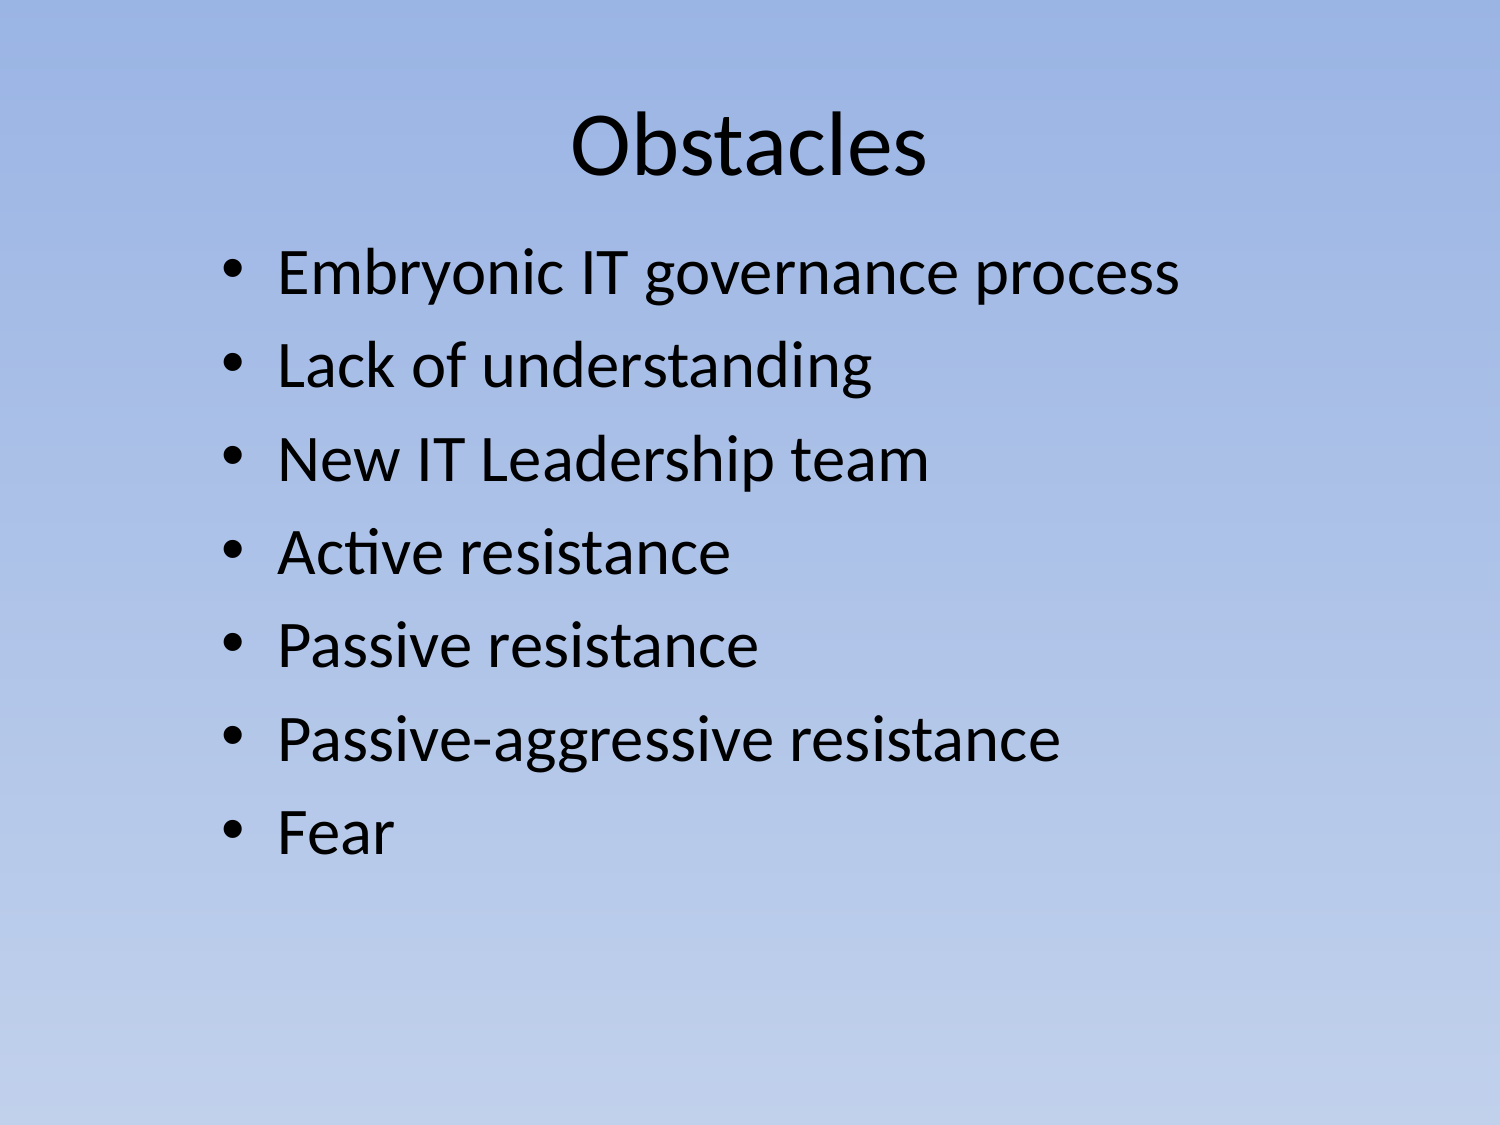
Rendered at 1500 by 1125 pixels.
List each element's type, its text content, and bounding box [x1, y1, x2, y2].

title Obstacles [75, 45, 1425, 233]
list Embryonic IT governance process Lack of understanding New IT Leadership team Active resistance Passive resistance Passive-aggressive resistance Fear [206, 219, 1296, 963]
